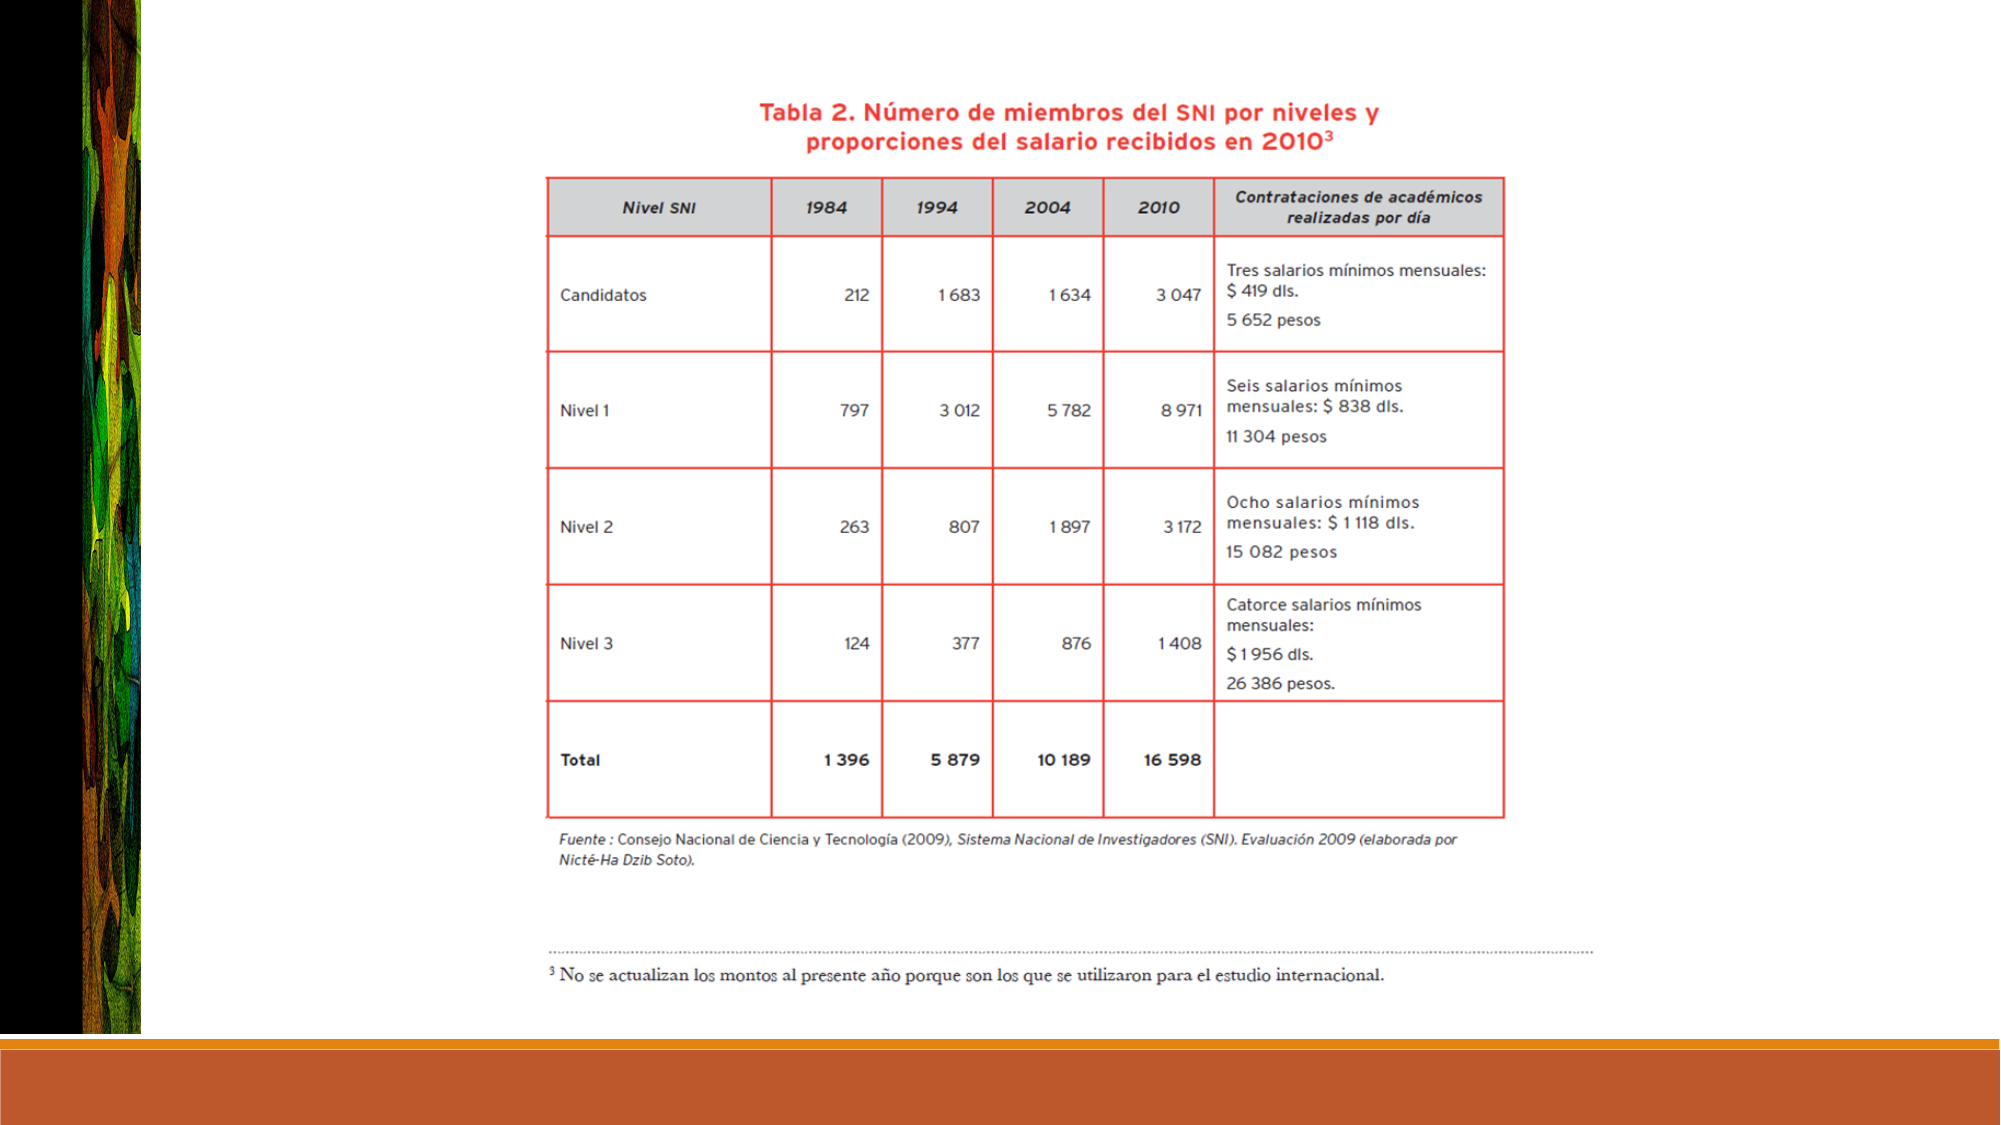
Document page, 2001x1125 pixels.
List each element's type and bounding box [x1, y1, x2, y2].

picture [0, 0, 141, 1034]
picture [429, 79, 1709, 1002]
